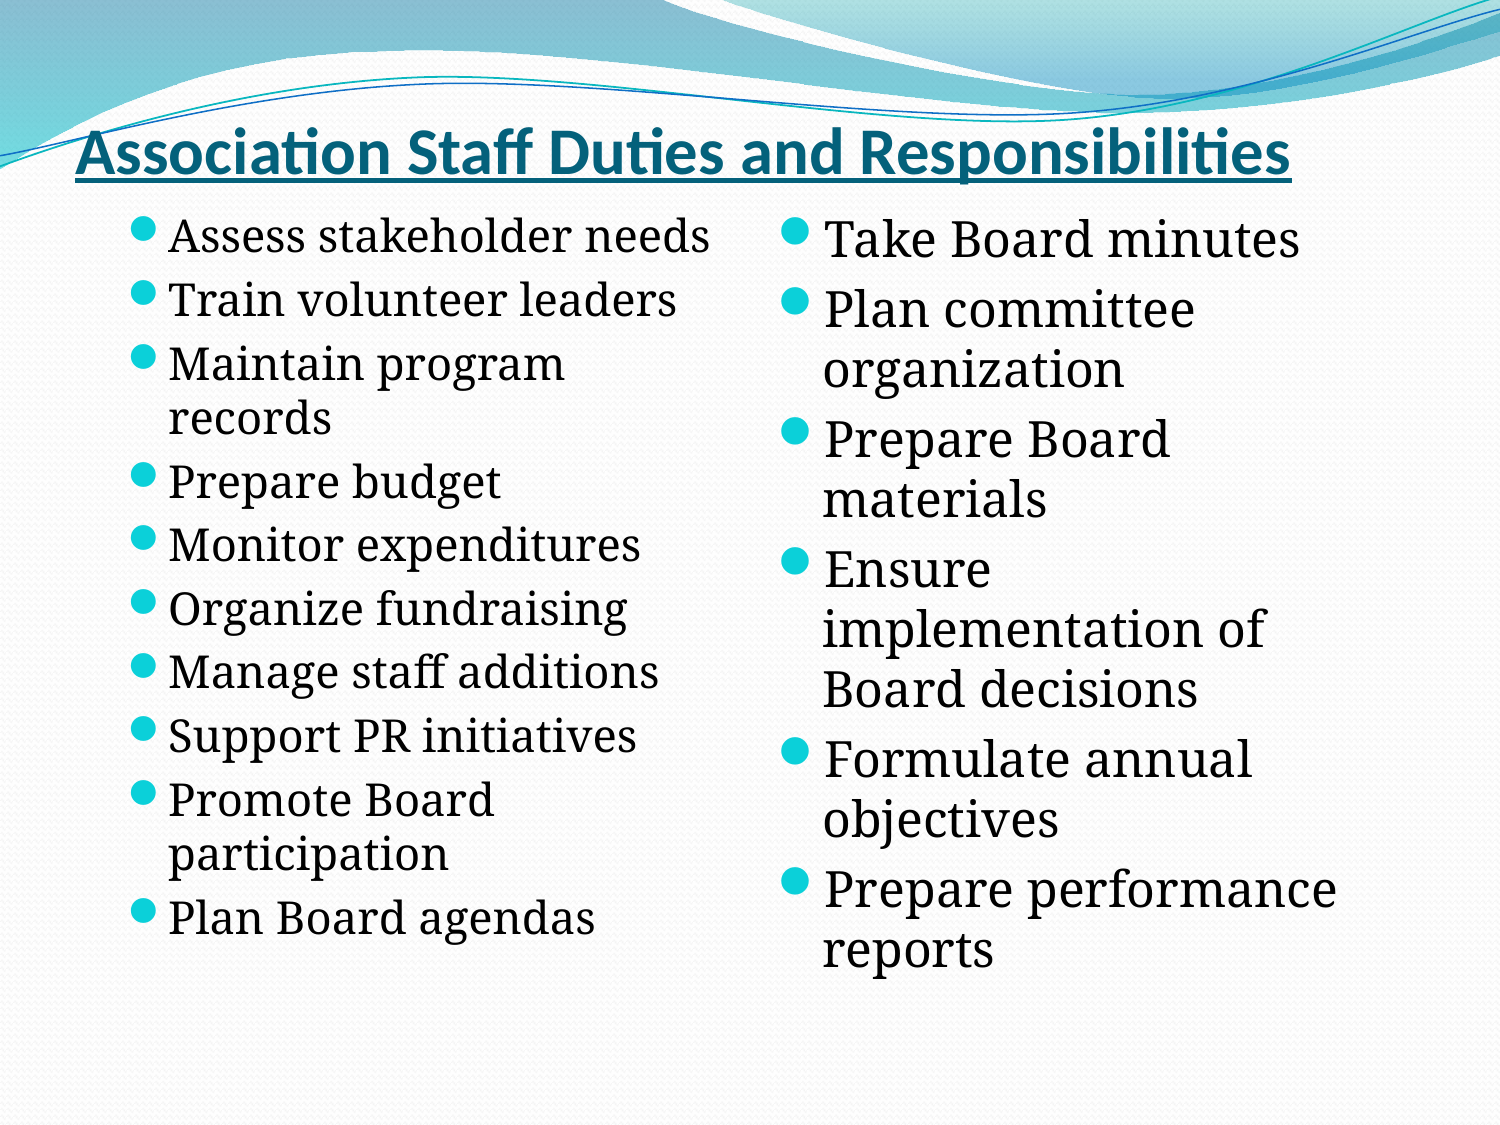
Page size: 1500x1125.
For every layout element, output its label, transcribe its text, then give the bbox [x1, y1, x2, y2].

list Take Board minutes Plan committee organization Prepare Board materials Ensure implementation of Board decisions Formulate annual objectives Prepare performance reports [762, 200, 1388, 1000]
title Association Staff Duties and Responsibilities [75, 37, 1388, 188]
list Assess stakeholder needs Train volunteer leaders Maintain program records Prepare budget Monitor expenditures Organize fundraising Manage staff additions Support PR initiatives Promote Board participation Plan Board agendas [112, 200, 738, 1000]
